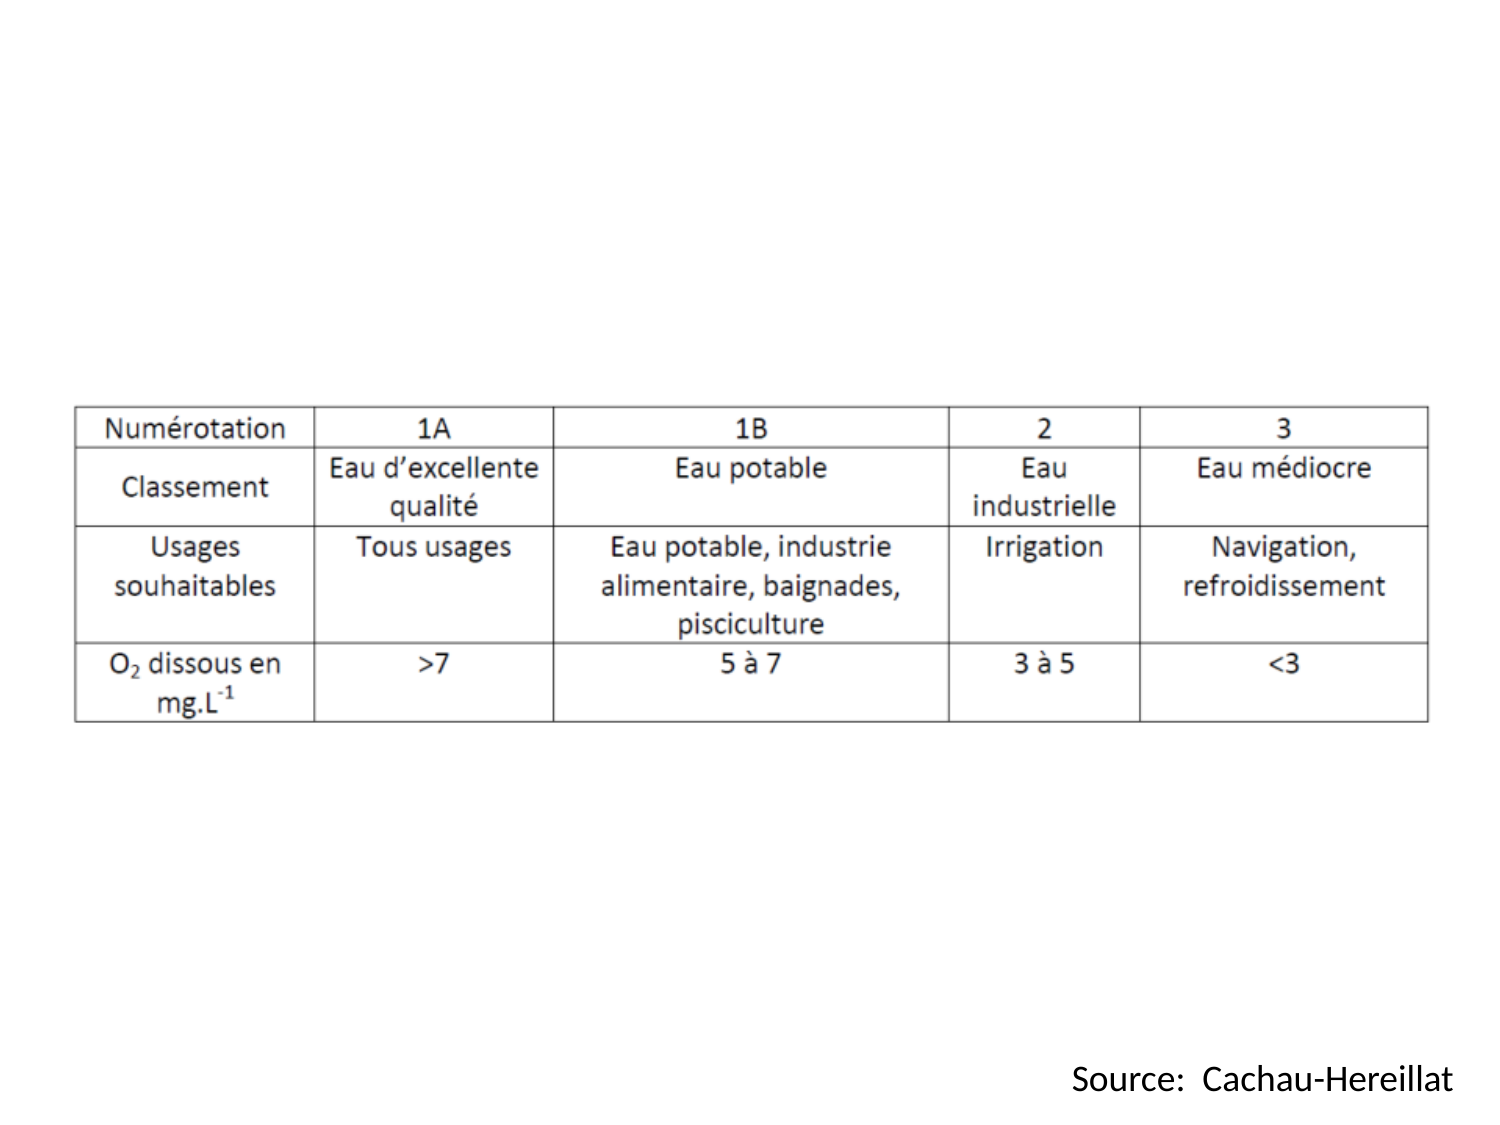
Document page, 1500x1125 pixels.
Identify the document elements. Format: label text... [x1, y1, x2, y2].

picture [54, 387, 1446, 737]
text_box Source: Cachau-Hereillat [1057, 1046, 1500, 1107]
